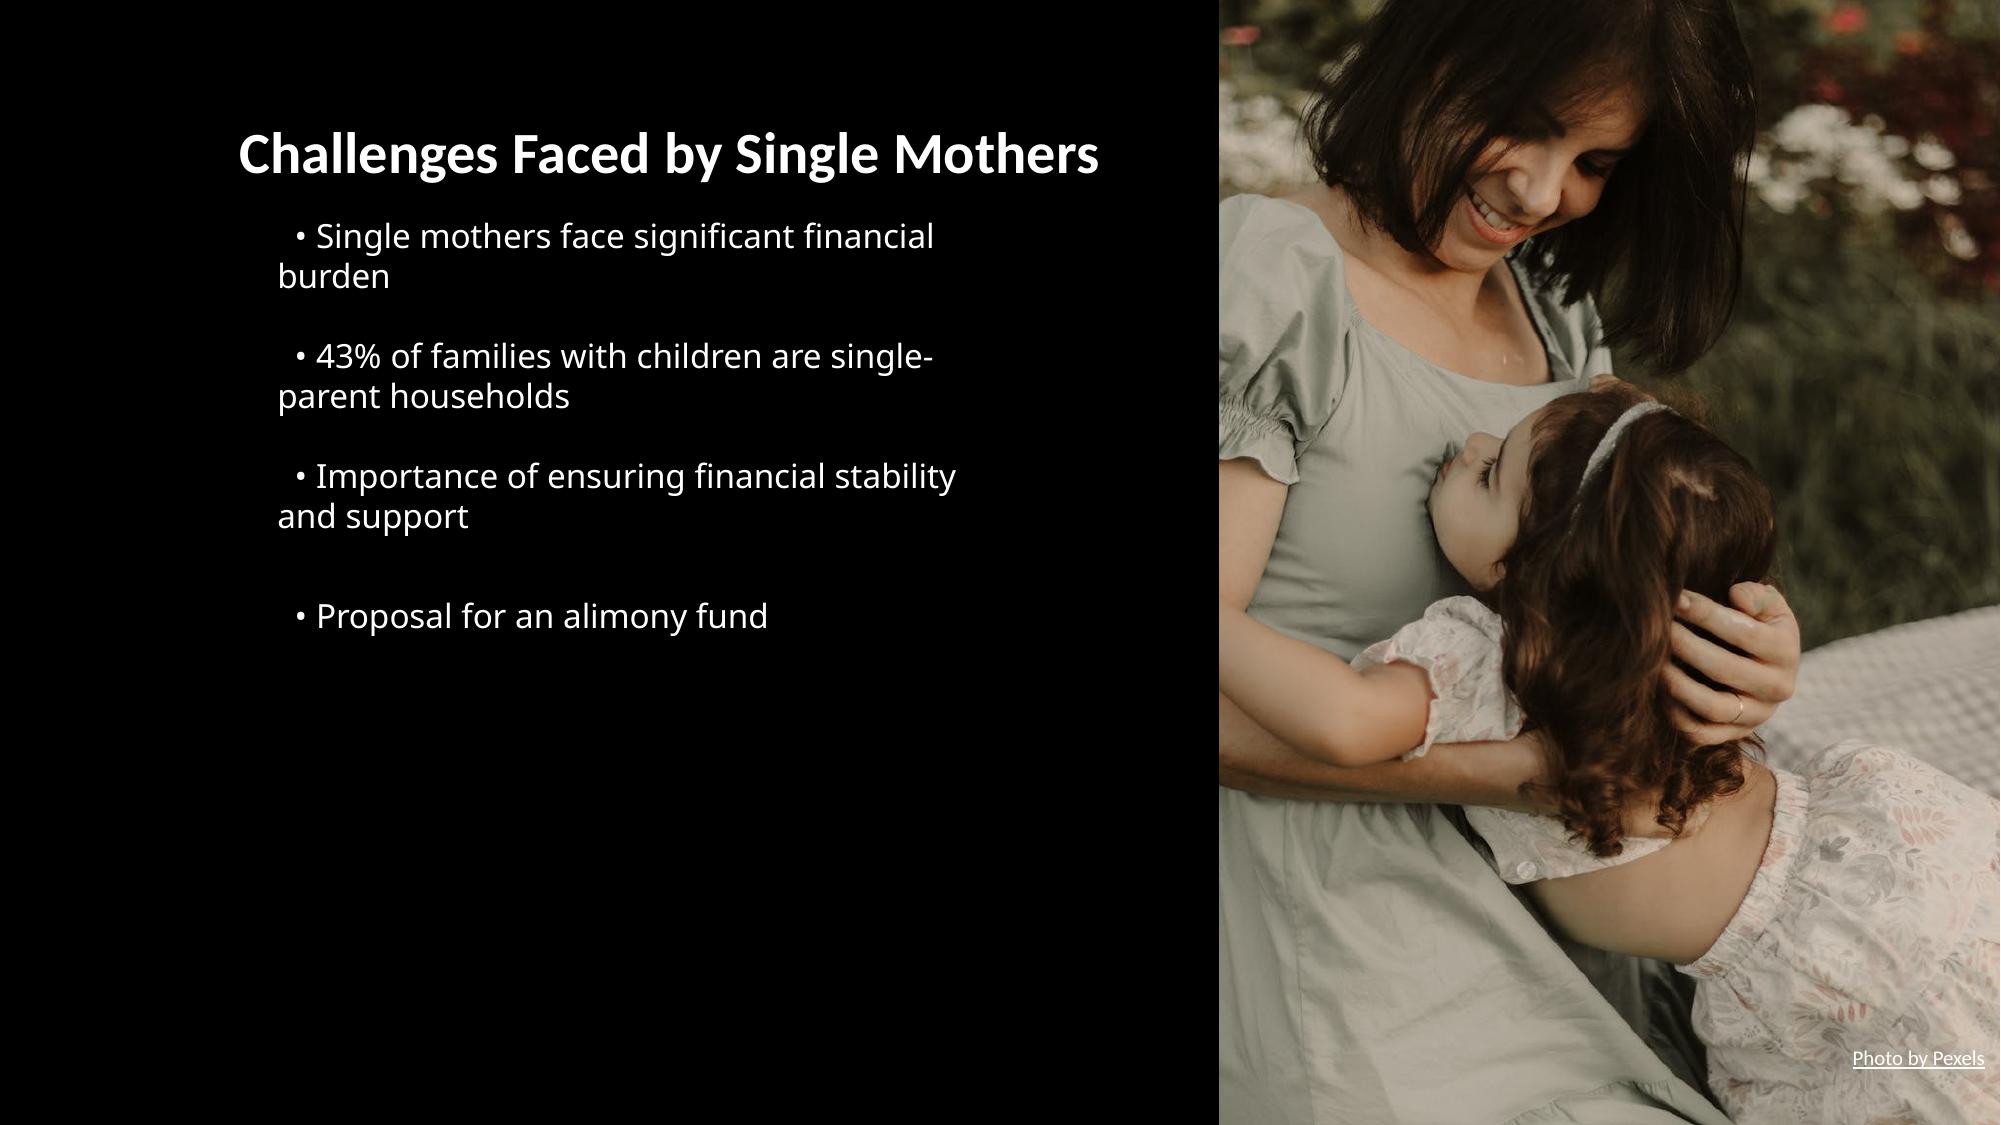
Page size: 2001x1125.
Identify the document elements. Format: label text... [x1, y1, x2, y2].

text_box • Single mothers face significant financial burden [262, 217, 1013, 293]
text_box • 43% of families with children are single-parent households [262, 337, 1013, 413]
picture [1219, 0, 2000, 1125]
text_box • Proposal for an alimony fund [262, 577, 1013, 653]
text_box Challenges Faced by Single Mothers [225, 112, 1219, 188]
text_box • Importance of ensuring financial stability and support [262, 457, 1013, 533]
